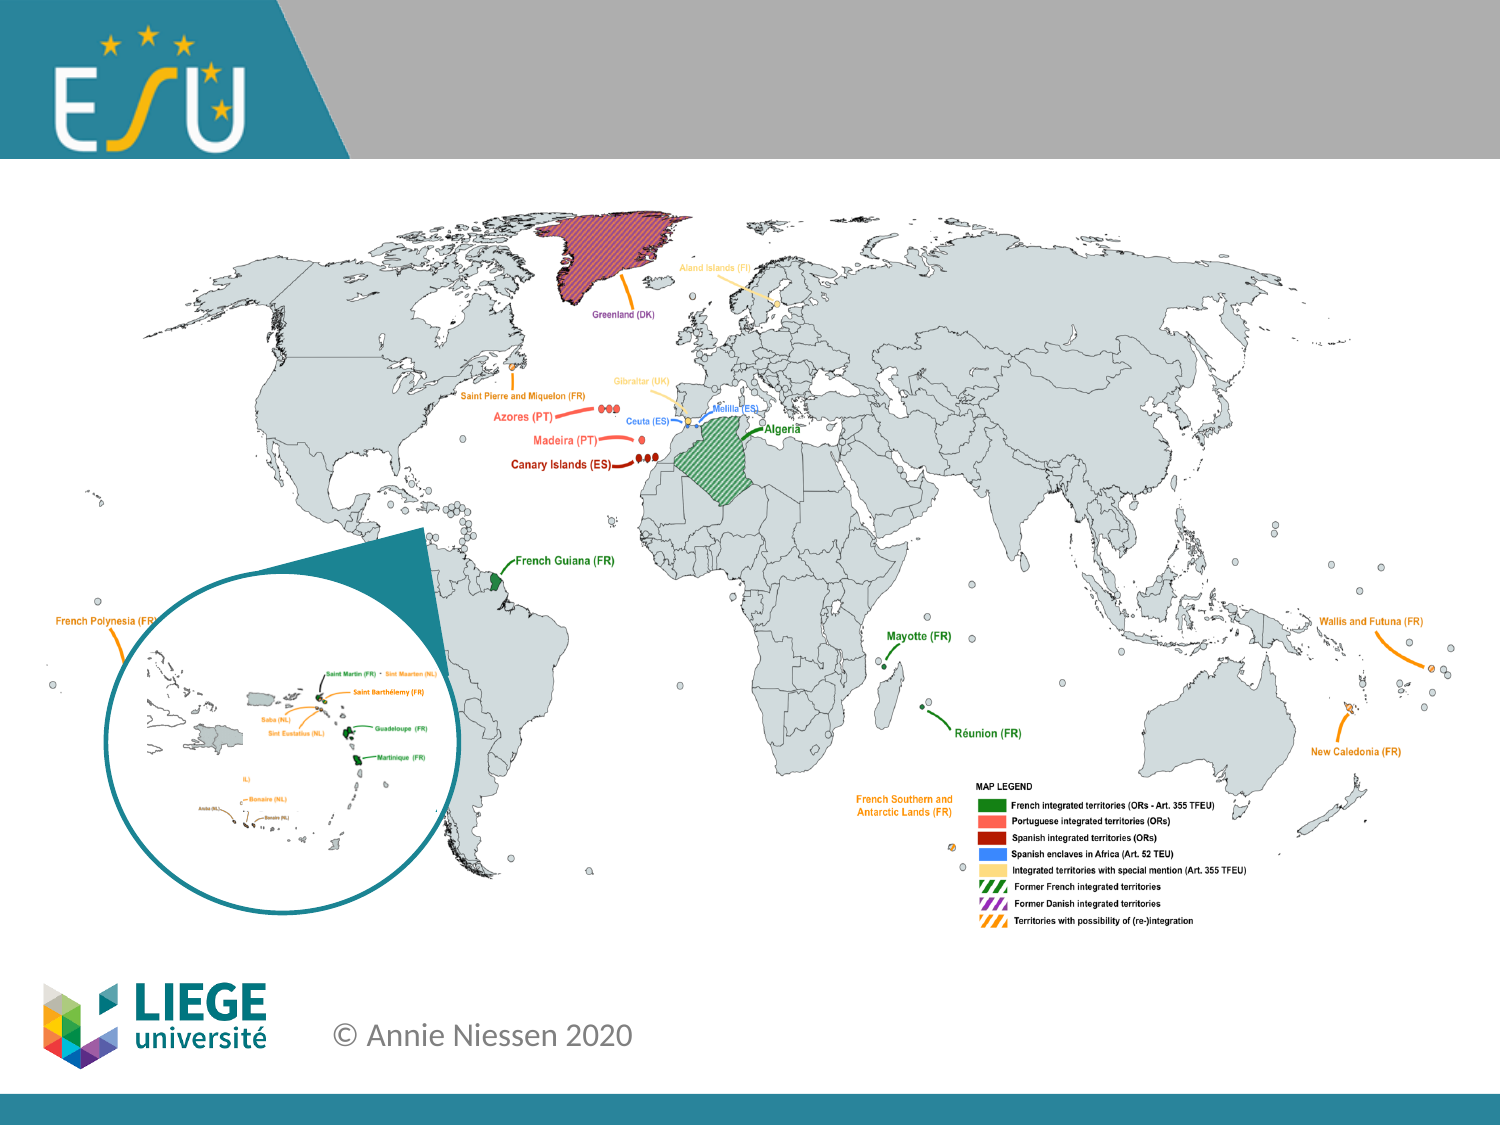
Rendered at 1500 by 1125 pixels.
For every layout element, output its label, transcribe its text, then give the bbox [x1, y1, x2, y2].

picture [0, 0, 1500, 1071]
text_box © Annie Niessen 2020 [316, 1005, 931, 1061]
